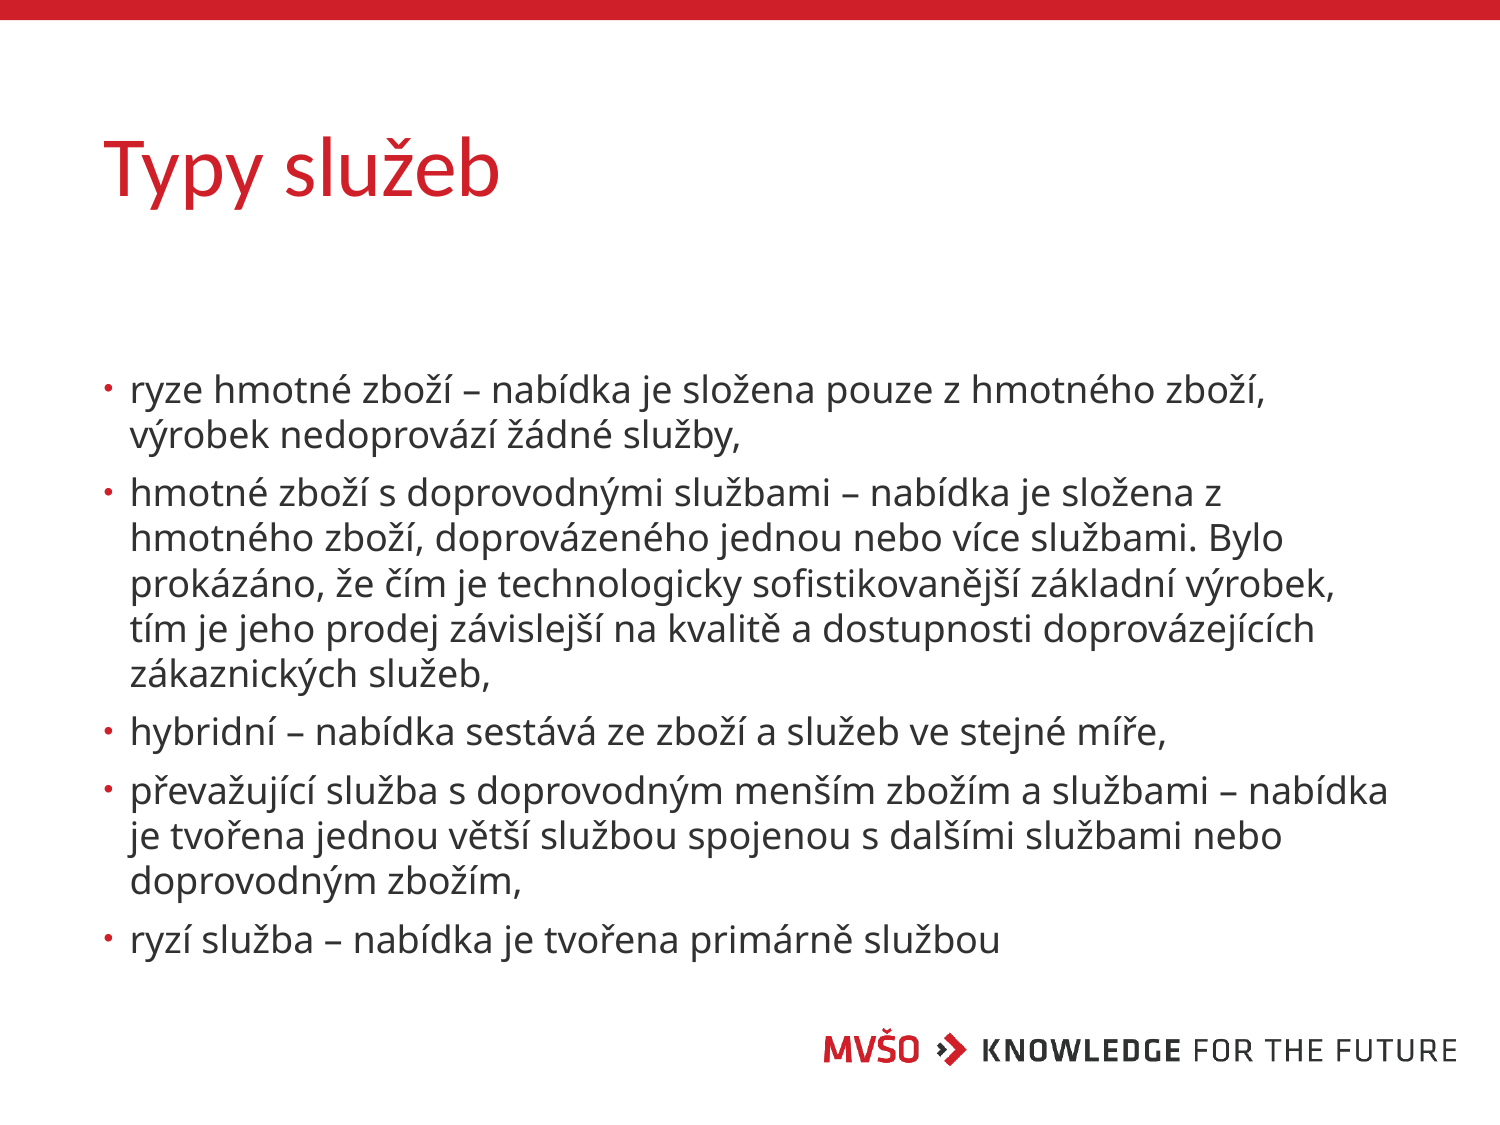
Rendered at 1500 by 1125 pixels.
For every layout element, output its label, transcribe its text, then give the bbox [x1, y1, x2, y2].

title Typy služeb [88, 59, 1412, 278]
list ryze hmotné zboží – nabídka je složena pouze z hmotného zboží, výrobek nedoprovází žádné služby, hmotné zboží s doprovodnými službami – nabídka je složena z hmotného zboží, doprovázeného jednou nebo více službami. Bylo prokázáno, že čím je technologicky sofistikovanější základní výrobek, tím je jeho prodej závislejší na kvalitě a dostupnosti doprovázejících zákaznických služeb, hybridní – nabídka sestává ze zboží a služeb ve stejné míře, převažující služba s doprovodným menším zbožím a službami – nabídka je tvořena jednou větší službou spojenou s dalšími službami nebo doprovodným zbožím, ryzí služba – nabídka je tvořena primárně službou [88, 299, 1412, 969]
picture [824, 1028, 1456, 1066]
